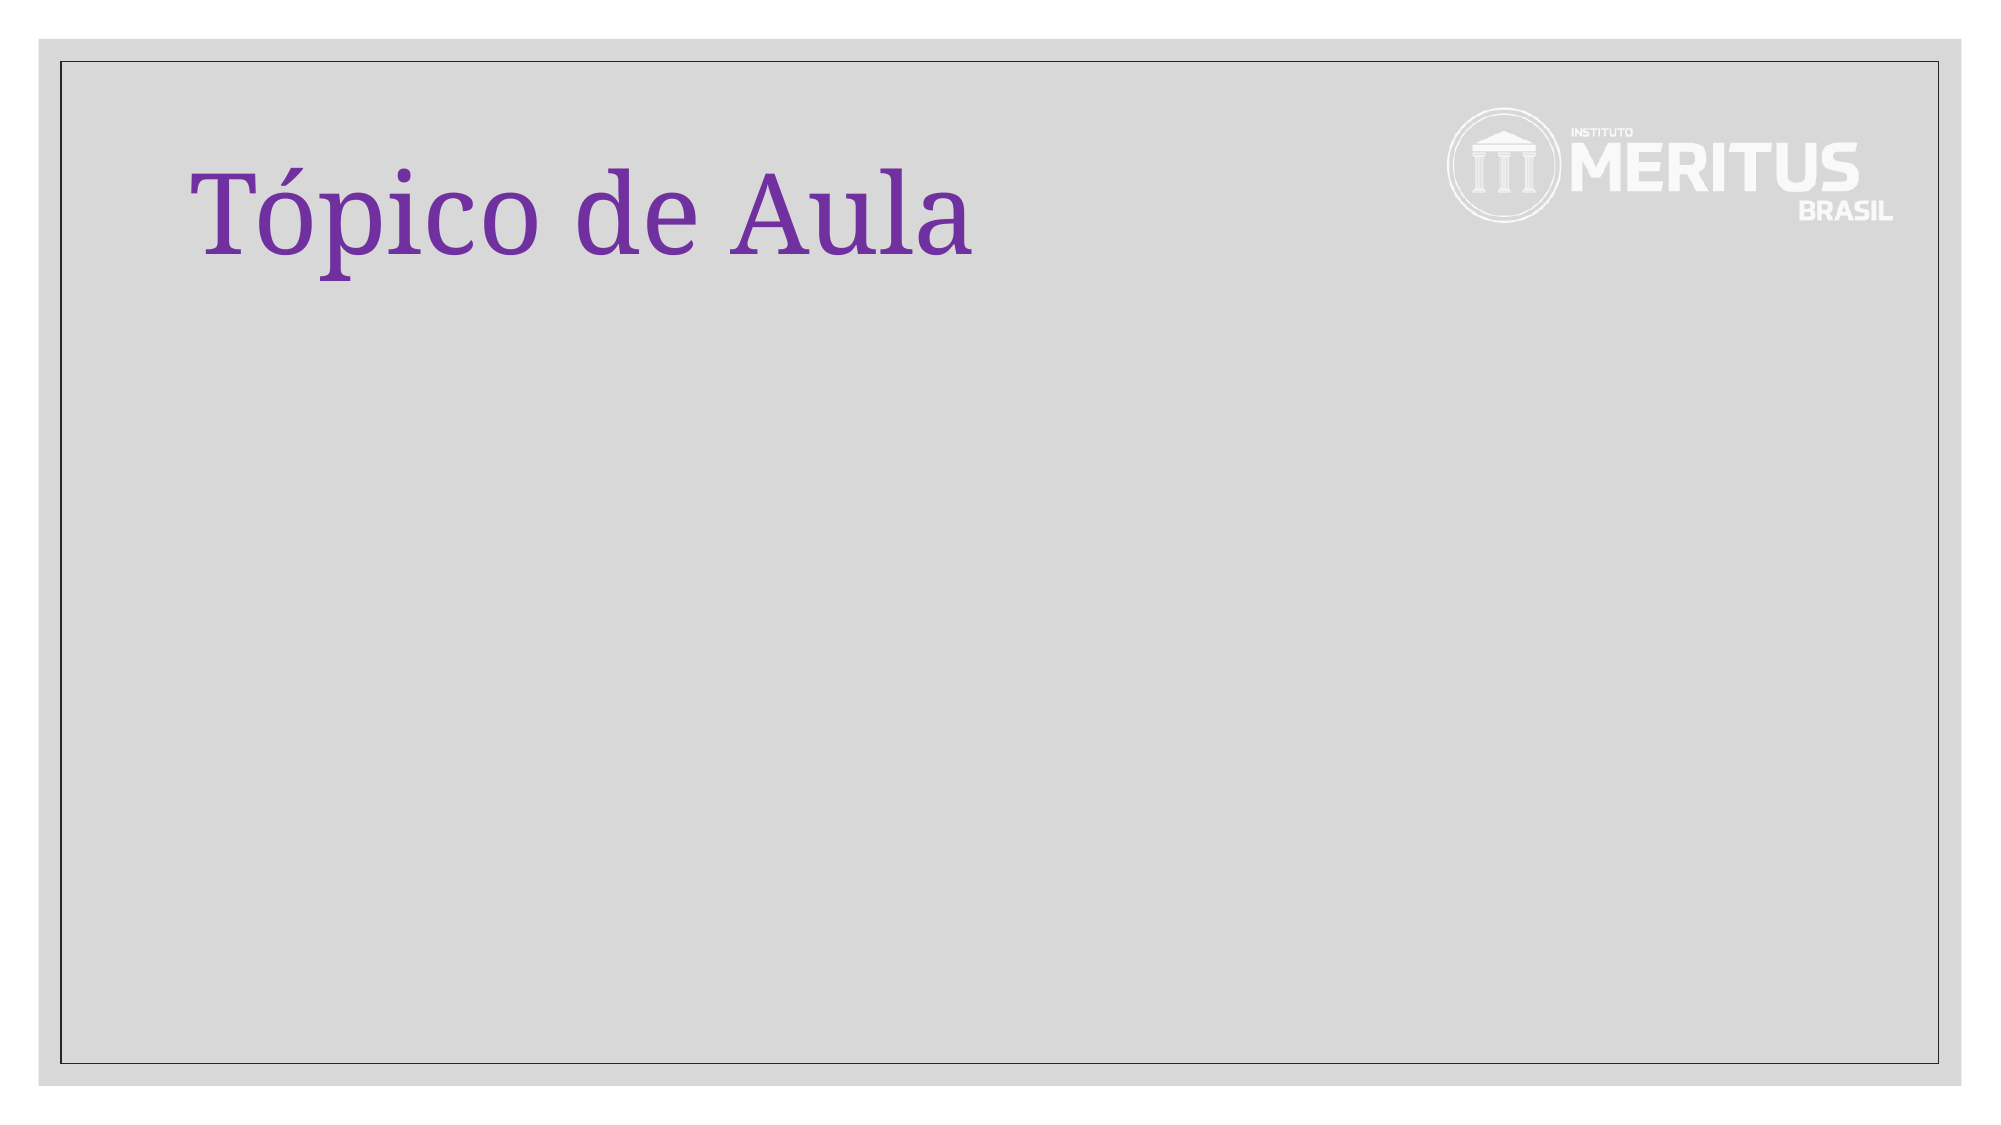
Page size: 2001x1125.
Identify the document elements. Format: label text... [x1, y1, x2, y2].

picture [1416, 76, 1910, 244]
title Tópico de Aula [174, 105, 1825, 331]
